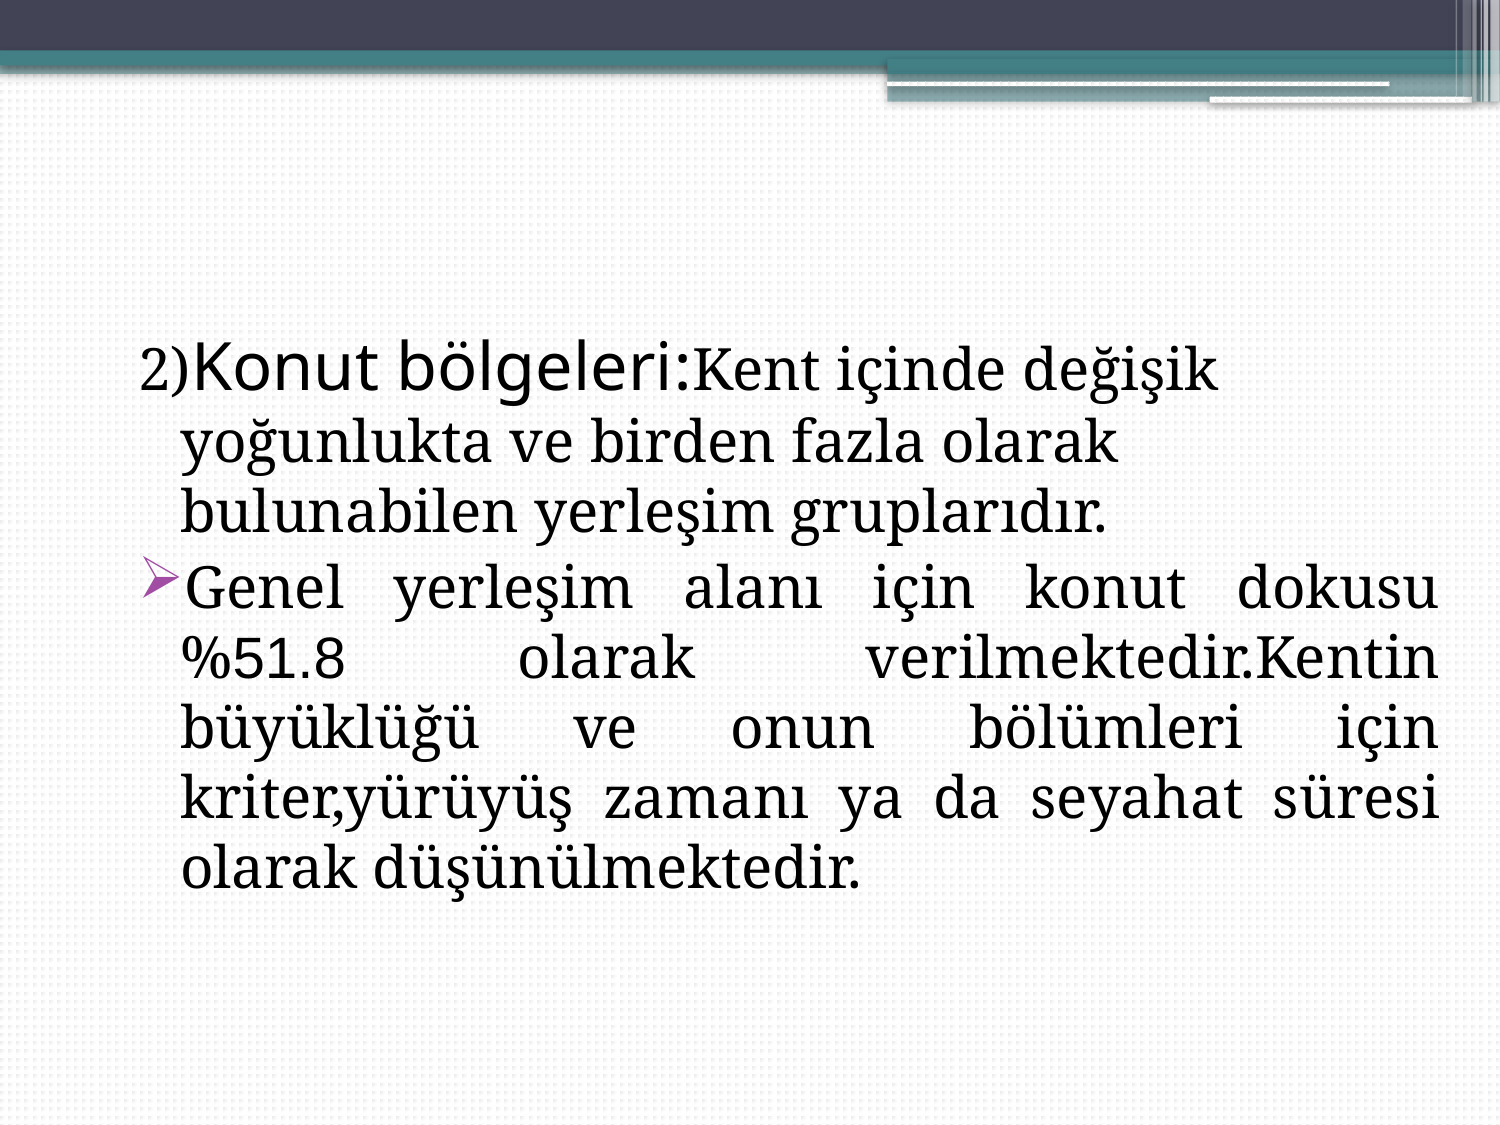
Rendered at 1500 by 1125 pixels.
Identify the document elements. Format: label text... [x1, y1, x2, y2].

list 2)Konut bölgeleri:Kent içinde değişik yoğunlukta ve birden fazla olarak bulunabilen yerleşim gruplarıdır. Genel yerleşim alanı için konut dokusu %51.8 olarak verilmektedir.Kentin büyüklüğü ve onun bölümleri için kriter,yürüyüş zamanı ya da seyahat süresi olarak düşünülmektedir. [105, 316, 1456, 1026]
